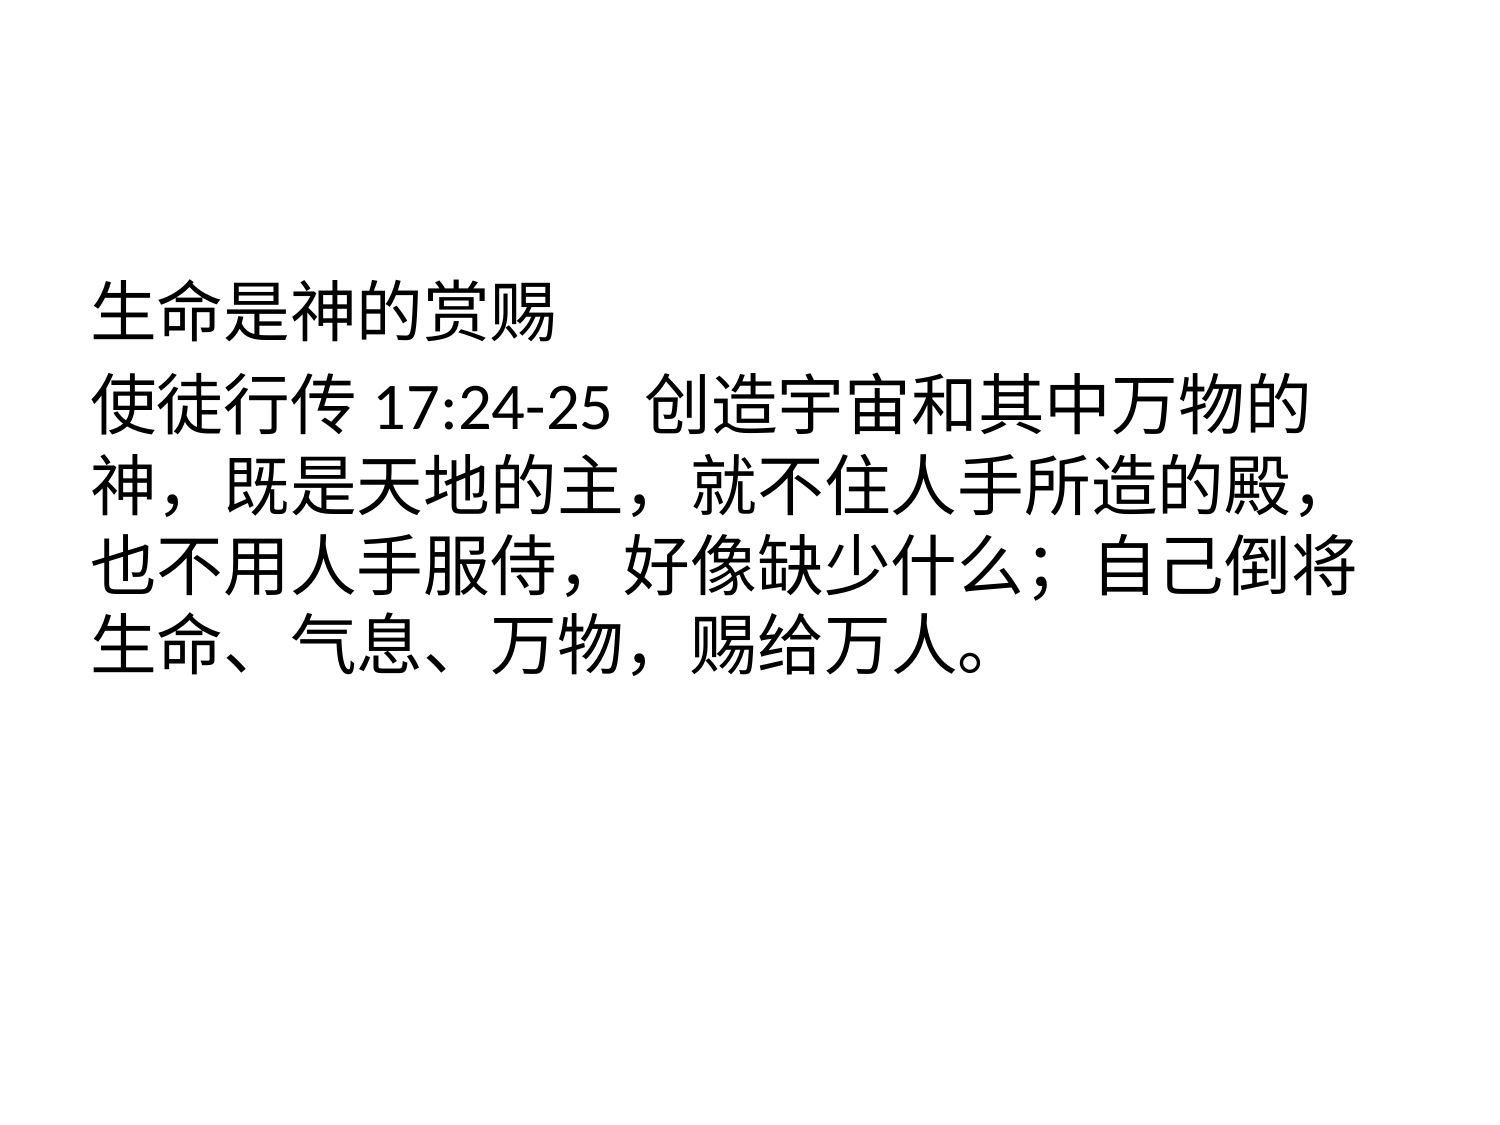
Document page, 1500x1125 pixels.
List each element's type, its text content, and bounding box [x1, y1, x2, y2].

list 生命是神的赏赐 使徒行传17:24-25 创造宇宙和其中万物的 神，既是天地的主，就不住人手所造的殿，也不用人手服侍，好像缺少什么；自己倒将生命、气息、万物，赐给万人。 [75, 262, 1425, 1005]
